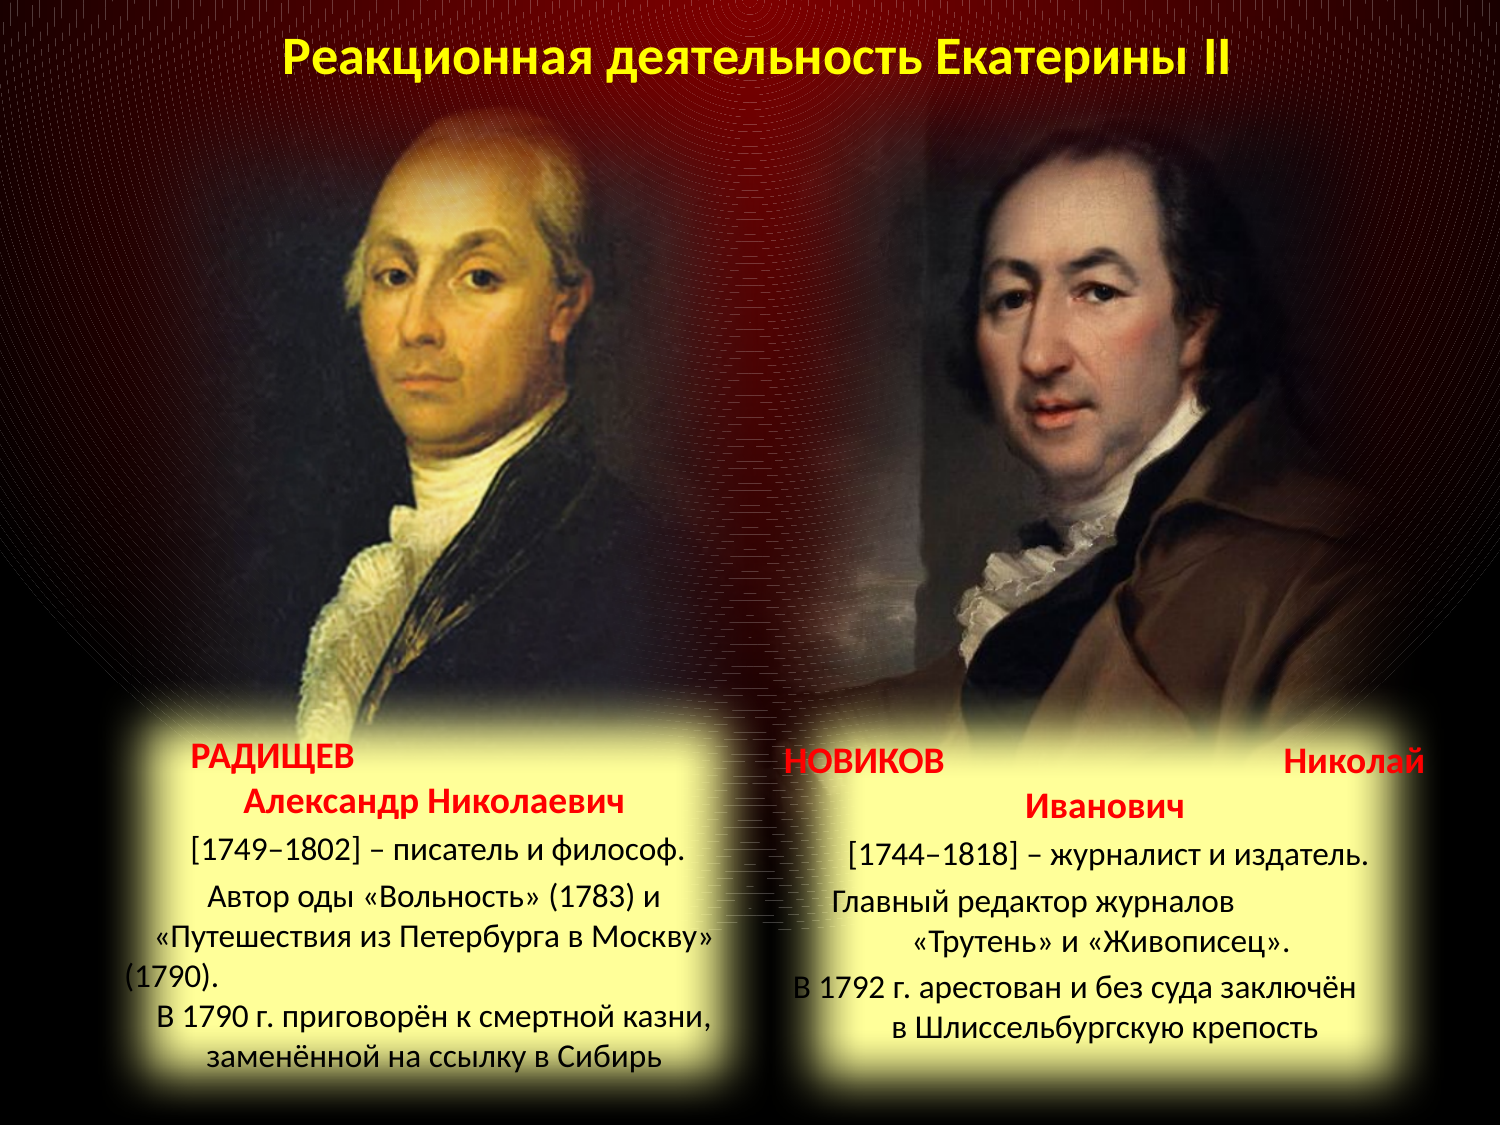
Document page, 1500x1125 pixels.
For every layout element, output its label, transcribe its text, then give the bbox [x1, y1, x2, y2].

text_box РАДИЩЕВ Александр Николаевич [1749–1802] – писатель и философ. Автор оды «Вольность» (1783) и «Путешествия из Петербурга в Москву» (1790). В 1790 г. приговорён к смертной казни, заменённой на ссылку в Сибирь [190, 924, 681, 1030]
text_box НОВИКОВ Николай Иванович [1744–1818] – журналист и издатель. Главный редактор журналов «Трутень» и «Живописец». В 1792 г. арестован и без суда заключён в Шлиссельбургскую крепость [861, 923, 1351, 1035]
picture [96, 16, 1444, 915]
text_box Реакционная деятельность Екатерины II [7, 12, 1500, 93]
